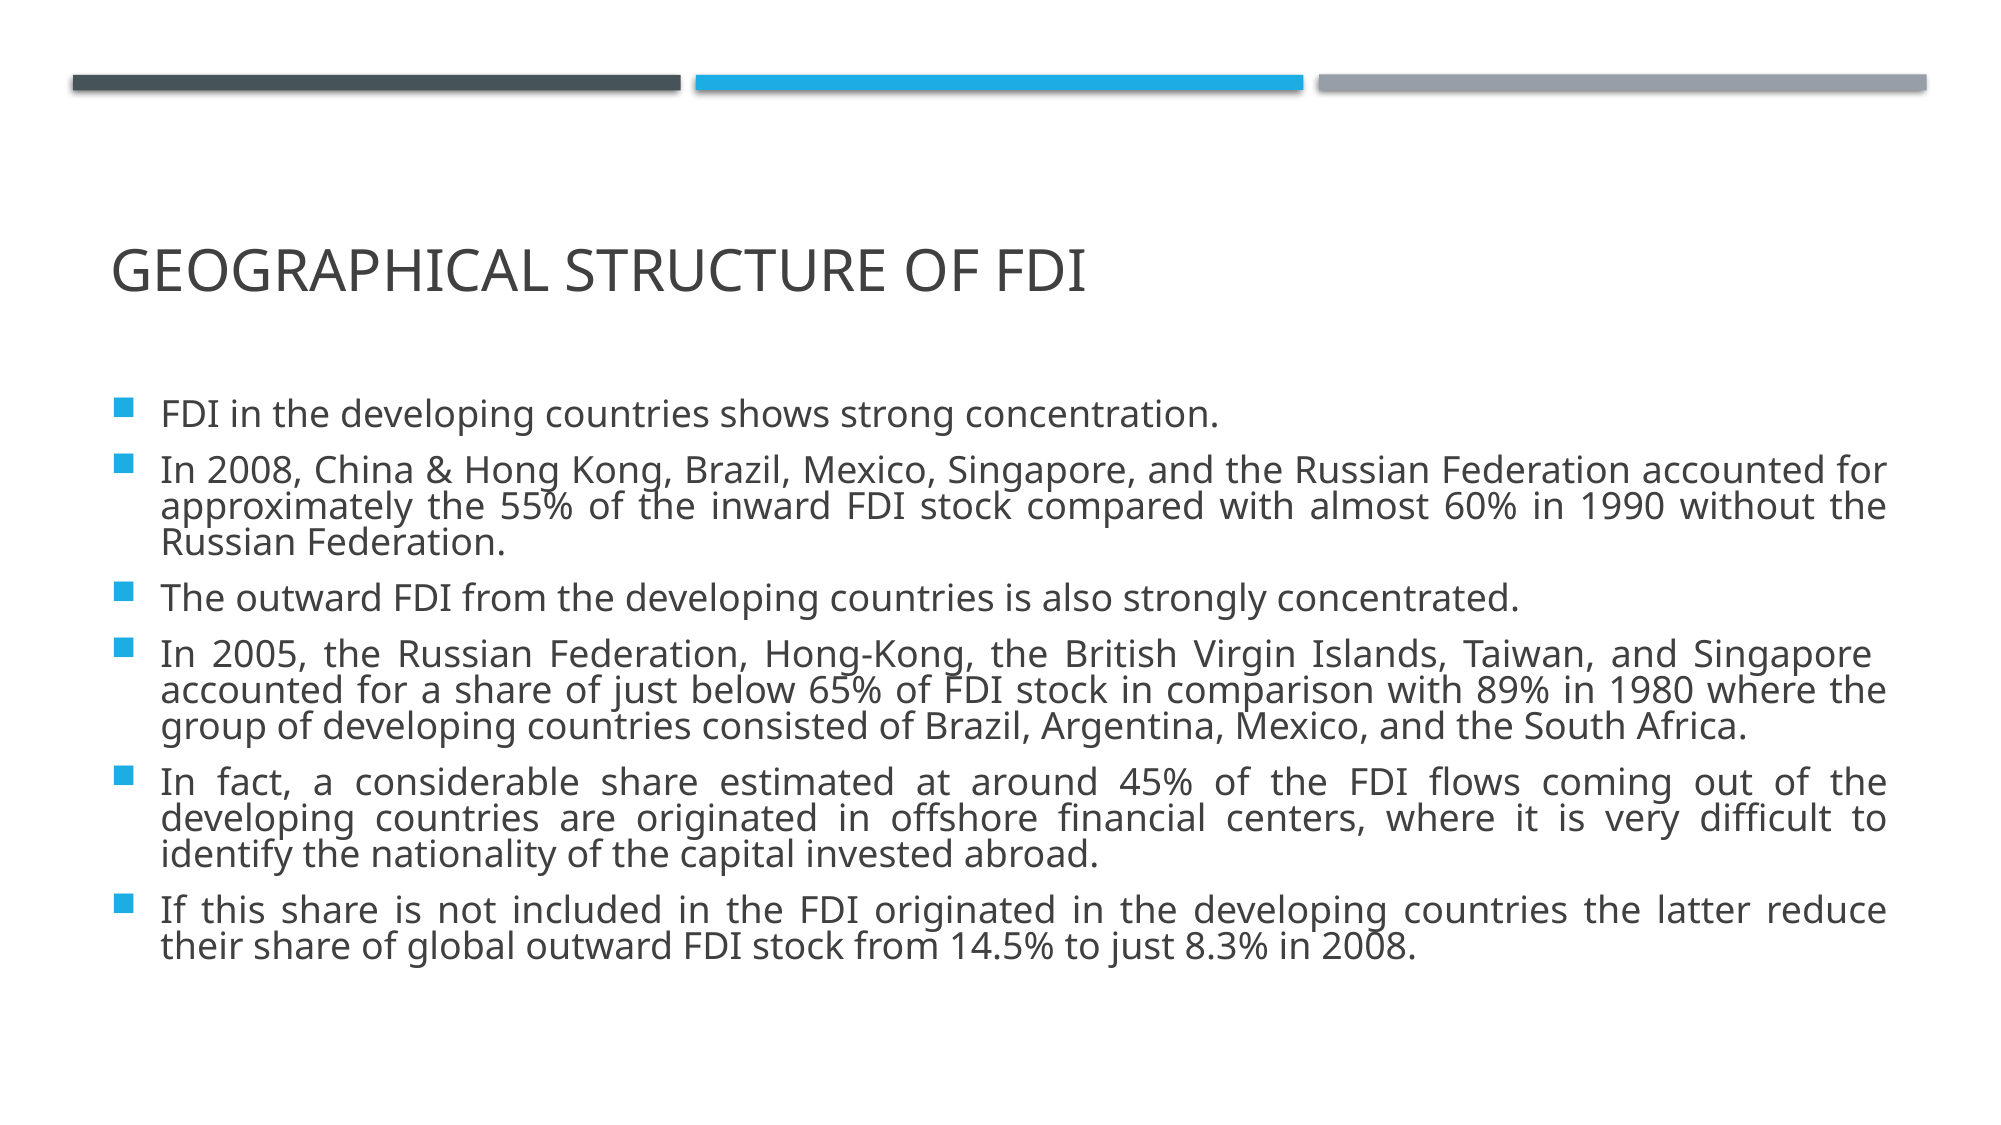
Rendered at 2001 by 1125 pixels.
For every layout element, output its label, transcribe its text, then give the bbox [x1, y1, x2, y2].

title Geographical Structure of FDI [95, 115, 1905, 311]
list FDI in the developing countries shows strong concentration. In 2008, China & Hong Kong, Brazil, Mexico, Singapore, and the Russian Federation accounted for approximately the 55% of the inward FDI stock compared with almost 60% in 1990 without the Russian Federation. The outward FDI from the developing countries is also strongly concentrated. In 2005, the Russian Federation, Hong-Kong, the British Virgin Islands, Taiwan, and Singapore accounted for a share of just below 65% of FDI stock in comparison with 89% in 1980 where the group of developing countries consisted of Brazil, Argentina, Mexico, and the South Africa. In fact, a considerable share estimated at around 45% of the FDI flows coming out of the developing countries are originated in offshore financial centers, where it is very difficult to identify the nationality of the capital invested abroad. If this share is not included in the FDI originated in the developing countries the latter reduce their share of global outward FDI stock from 14.5% to just 8.3% in 2008. [95, 383, 1905, 983]
